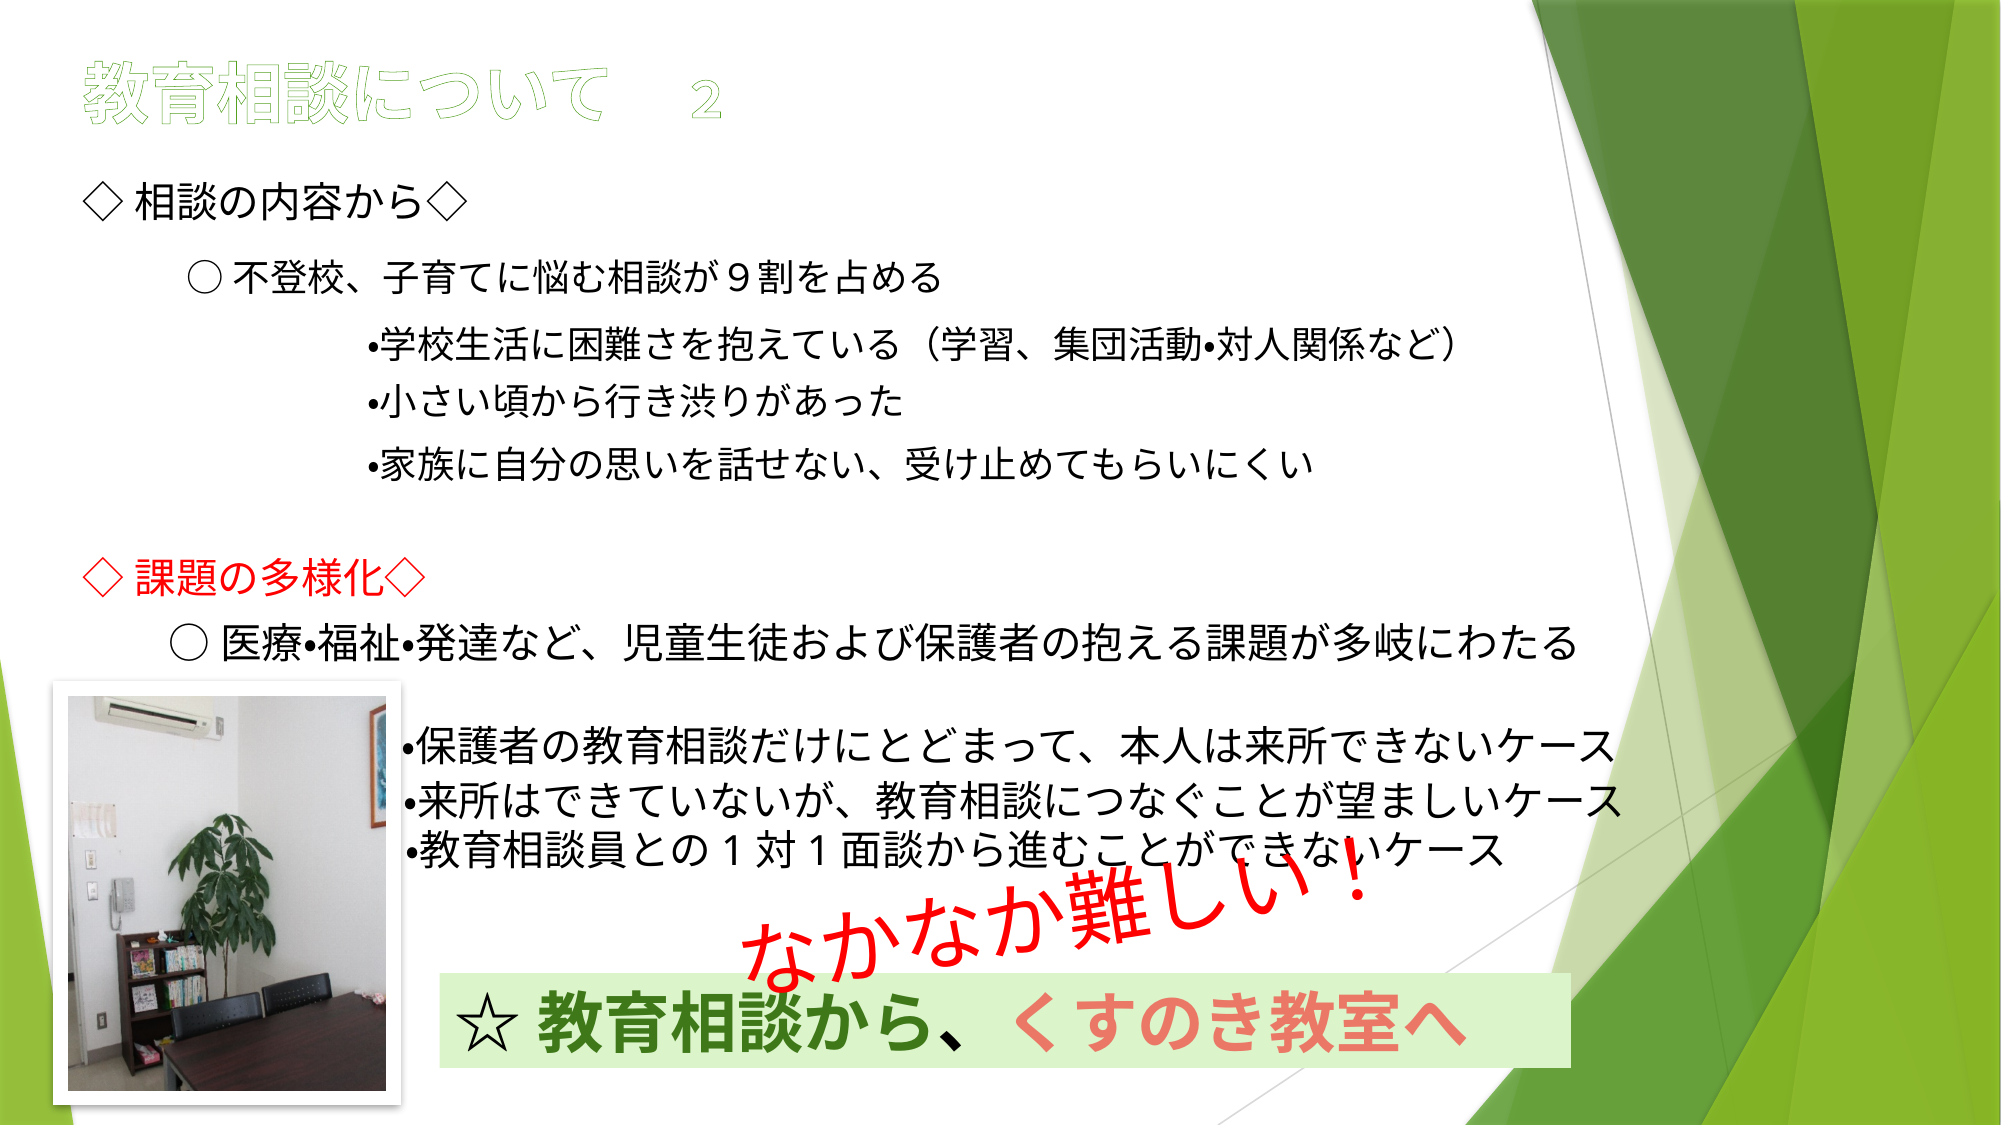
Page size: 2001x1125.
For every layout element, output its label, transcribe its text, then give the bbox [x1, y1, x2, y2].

text_box 教育相談について ２ [67, 43, 774, 139]
text_box ○不登校、子育てに悩む相談が９割を占める [171, 246, 1065, 307]
text_box ◇相談の内容から◇ [67, 168, 491, 233]
text_box ・教育相談員との1対1面談から進むことができないケース [429, 816, 1297, 882]
text_box ・小さい頃から行き渋りがあった [352, 374, 949, 431]
text_box ○医療・福祉・発達など、児童生徒および保護者の抱える課題が多岐にわたる [153, 609, 1743, 675]
text_box ・保護者の教育相談だけにとどまって、本人は来所できないケース [386, 712, 1677, 767]
text_box ・来所はできていないが、教育相談につなぐことが望ましいケース [429, 767, 1679, 816]
text_box ・家族に自分の思いを話せない、受け止めてもらいにくい [352, 433, 1423, 494]
text_box ◇課題の多様化◇ [67, 544, 714, 610]
picture [29, 696, 425, 1091]
text_box ・教育相談員との1対1面談から進むことができないケース [1472, 816, 1681, 882]
text_box なかなか難しい！ [713, 790, 1486, 1021]
text_box ・学校生活に困難さを抱えている（学習、集団活動・対人関係など） [352, 313, 1681, 374]
text_box ☆教育相談から、くすのき教室へ [439, 973, 1571, 1068]
